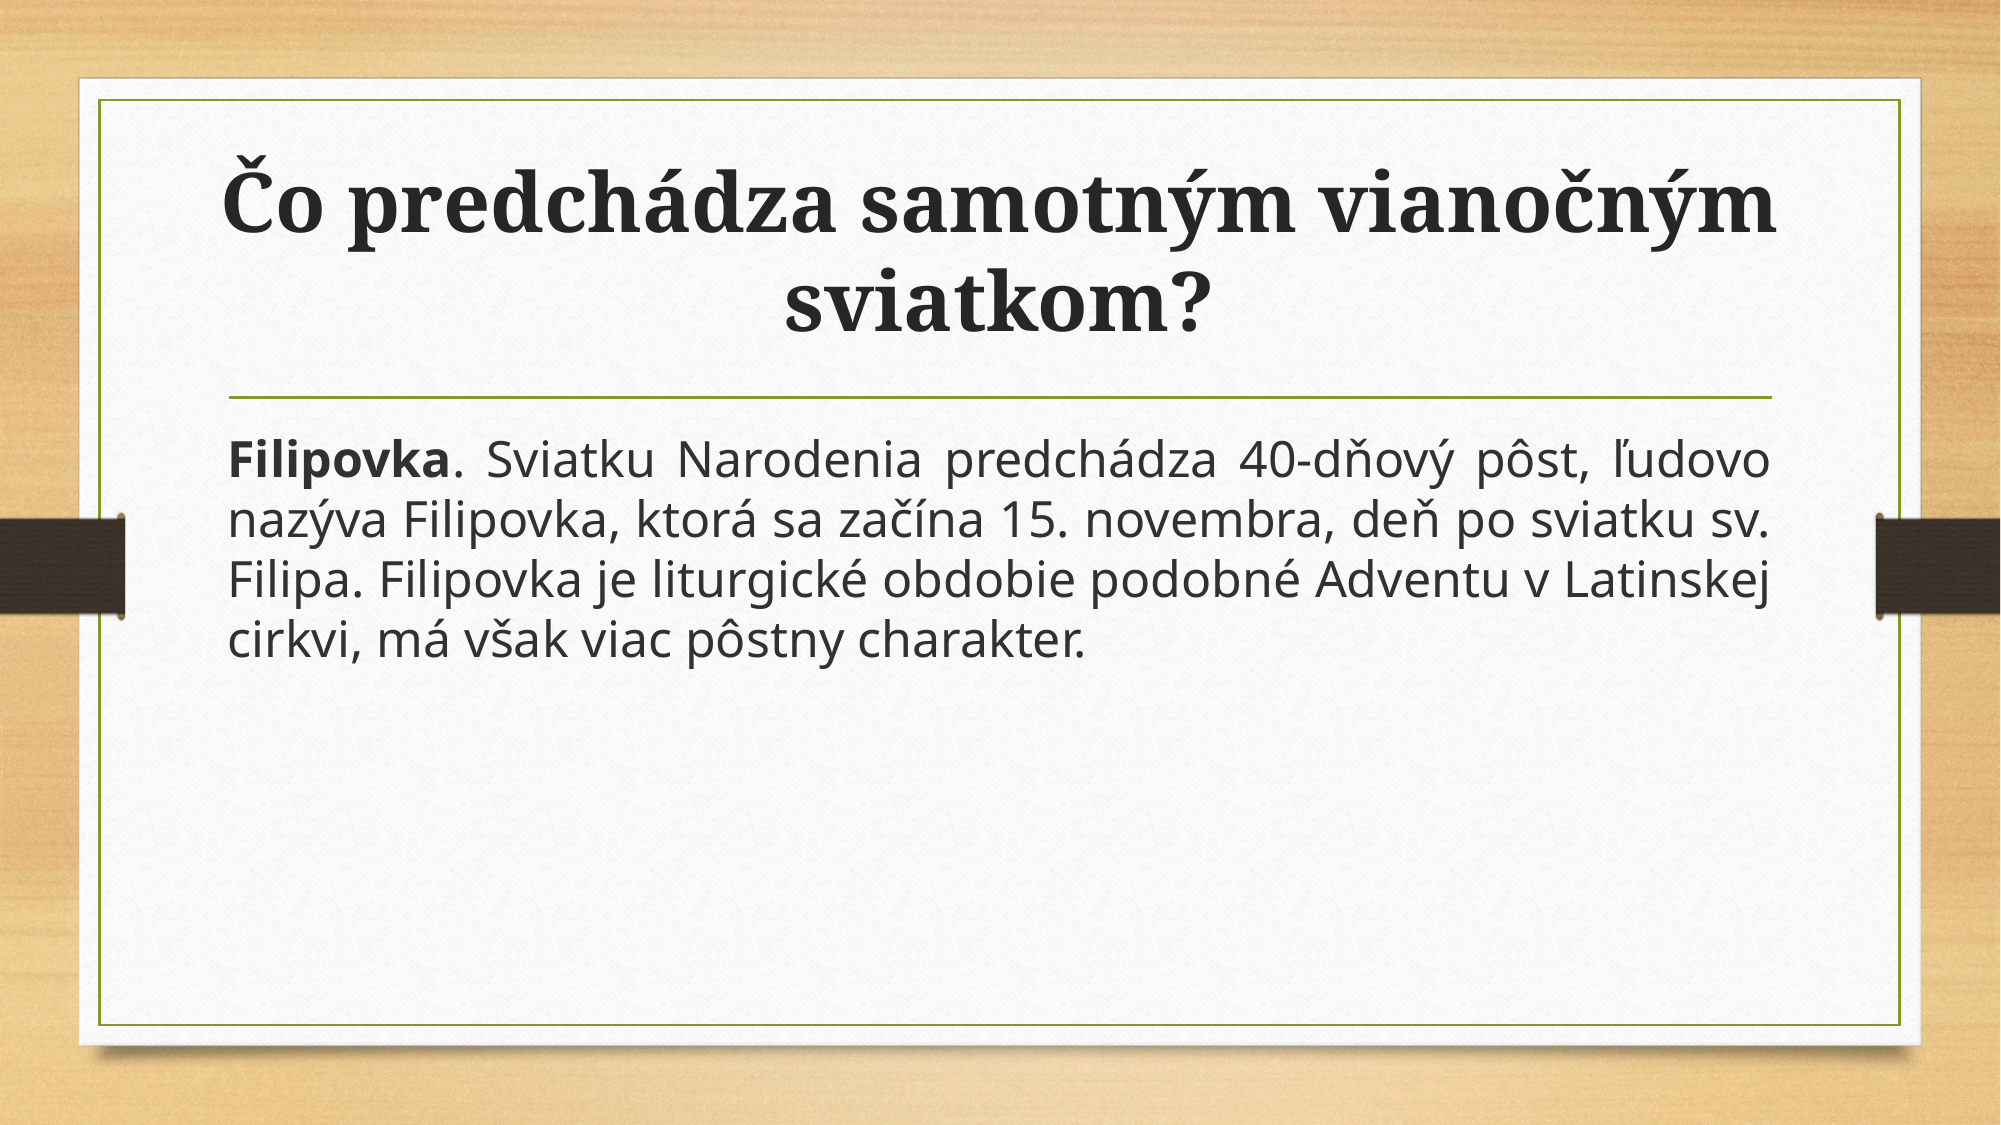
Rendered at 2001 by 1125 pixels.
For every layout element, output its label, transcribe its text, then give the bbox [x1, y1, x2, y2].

picture [0, 0, 2001, 1125]
list Filipovka. Sviatku Narodenia predchádza 40-dňový pôst, ľudovo nazýva Filipovka, ktorá sa začína 15. novembra, deň po sviatku sv. Filipa. Filipovka je liturgické obdobie podobné Adventu v Latinskej cirkvi, má však viac pôstny charakter. [212, 419, 1788, 708]
title Čo predchádza samotným vianočným sviatkom? [132, 142, 1868, 357]
